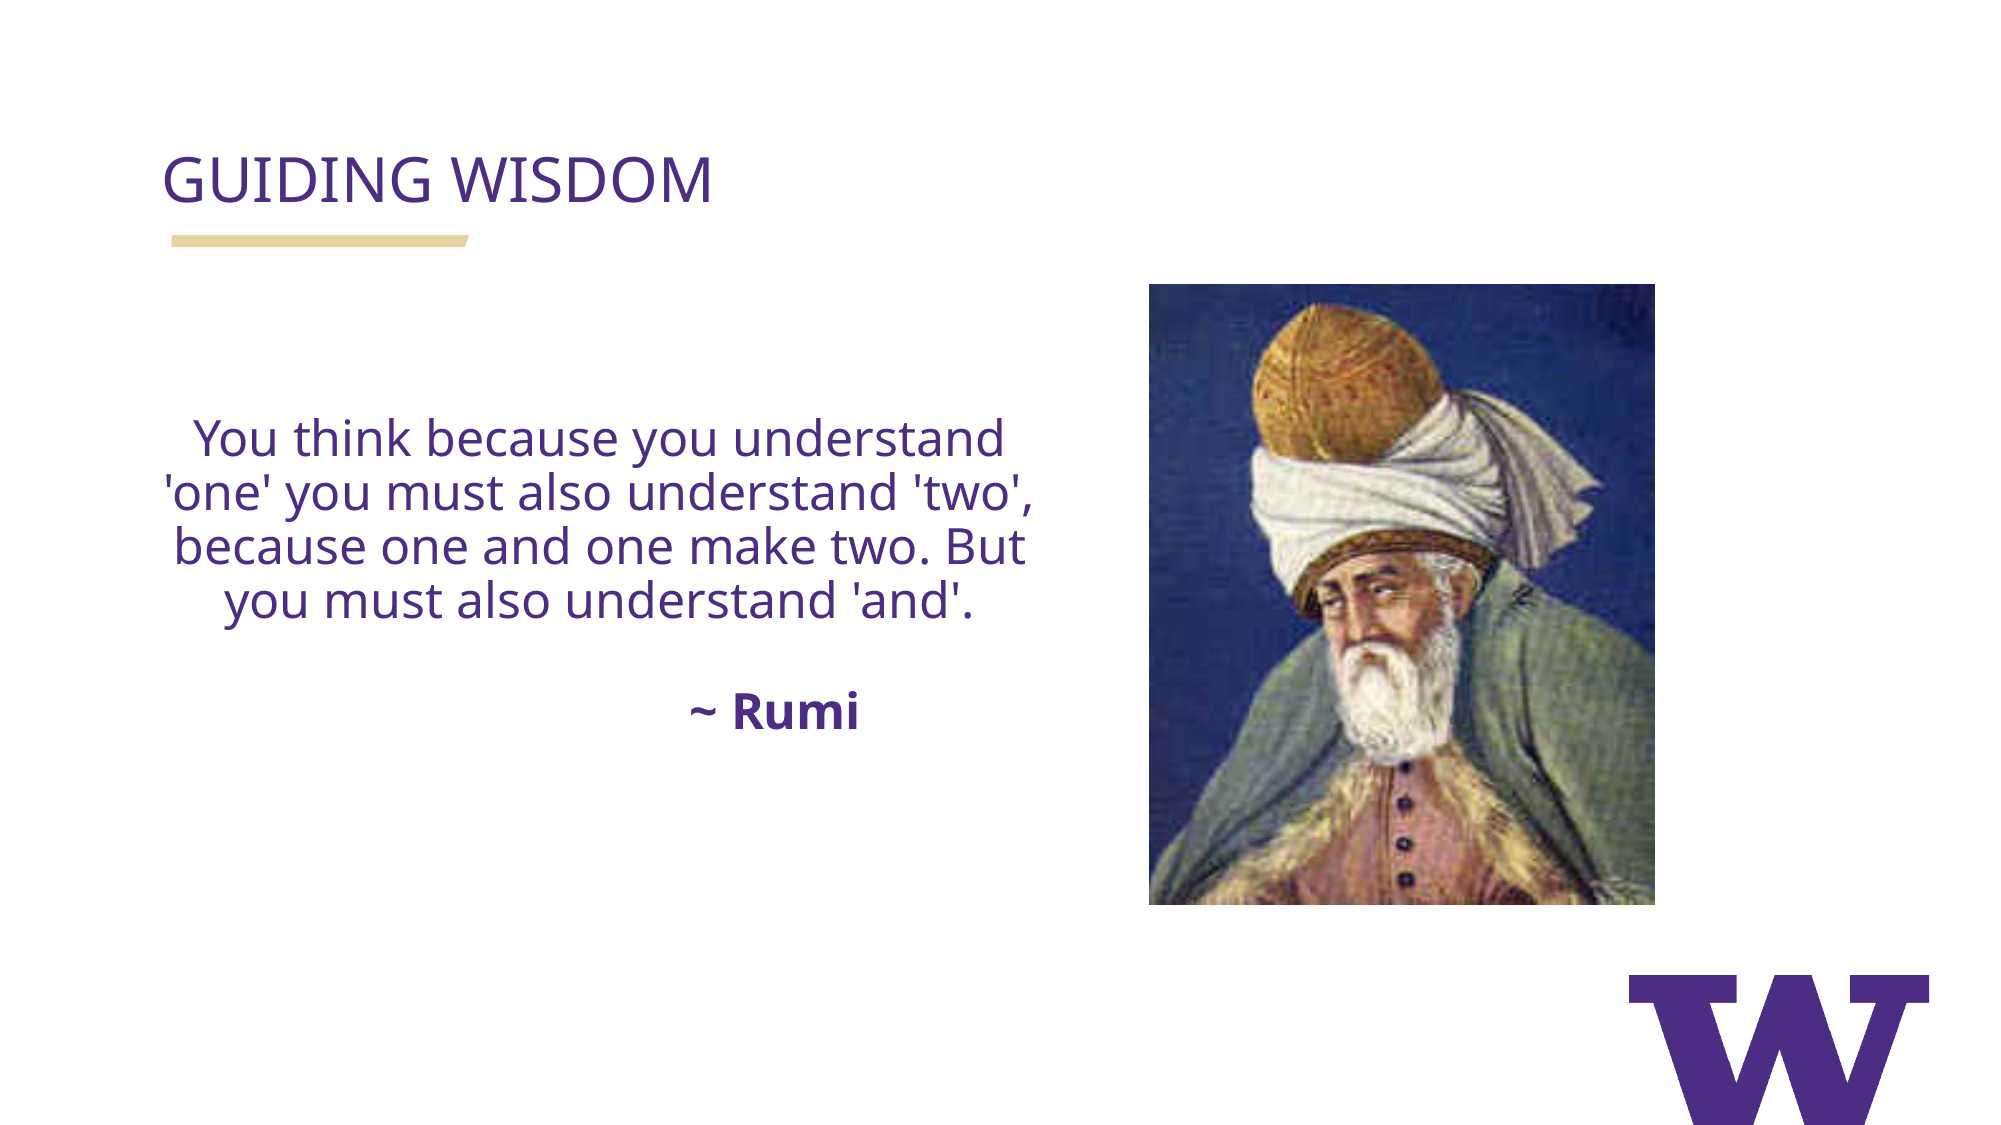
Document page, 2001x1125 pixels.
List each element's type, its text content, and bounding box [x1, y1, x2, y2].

list GUIDING WISDOM [146, 60, 1938, 224]
picture [1149, 284, 1655, 905]
picture [1629, 975, 1930, 1125]
list You think because you understand 'one' you must also understand 'two', because one and one make two. But you must also understand 'and'. ~ Rumi [144, 284, 1937, 944]
picture [171, 235, 469, 247]
